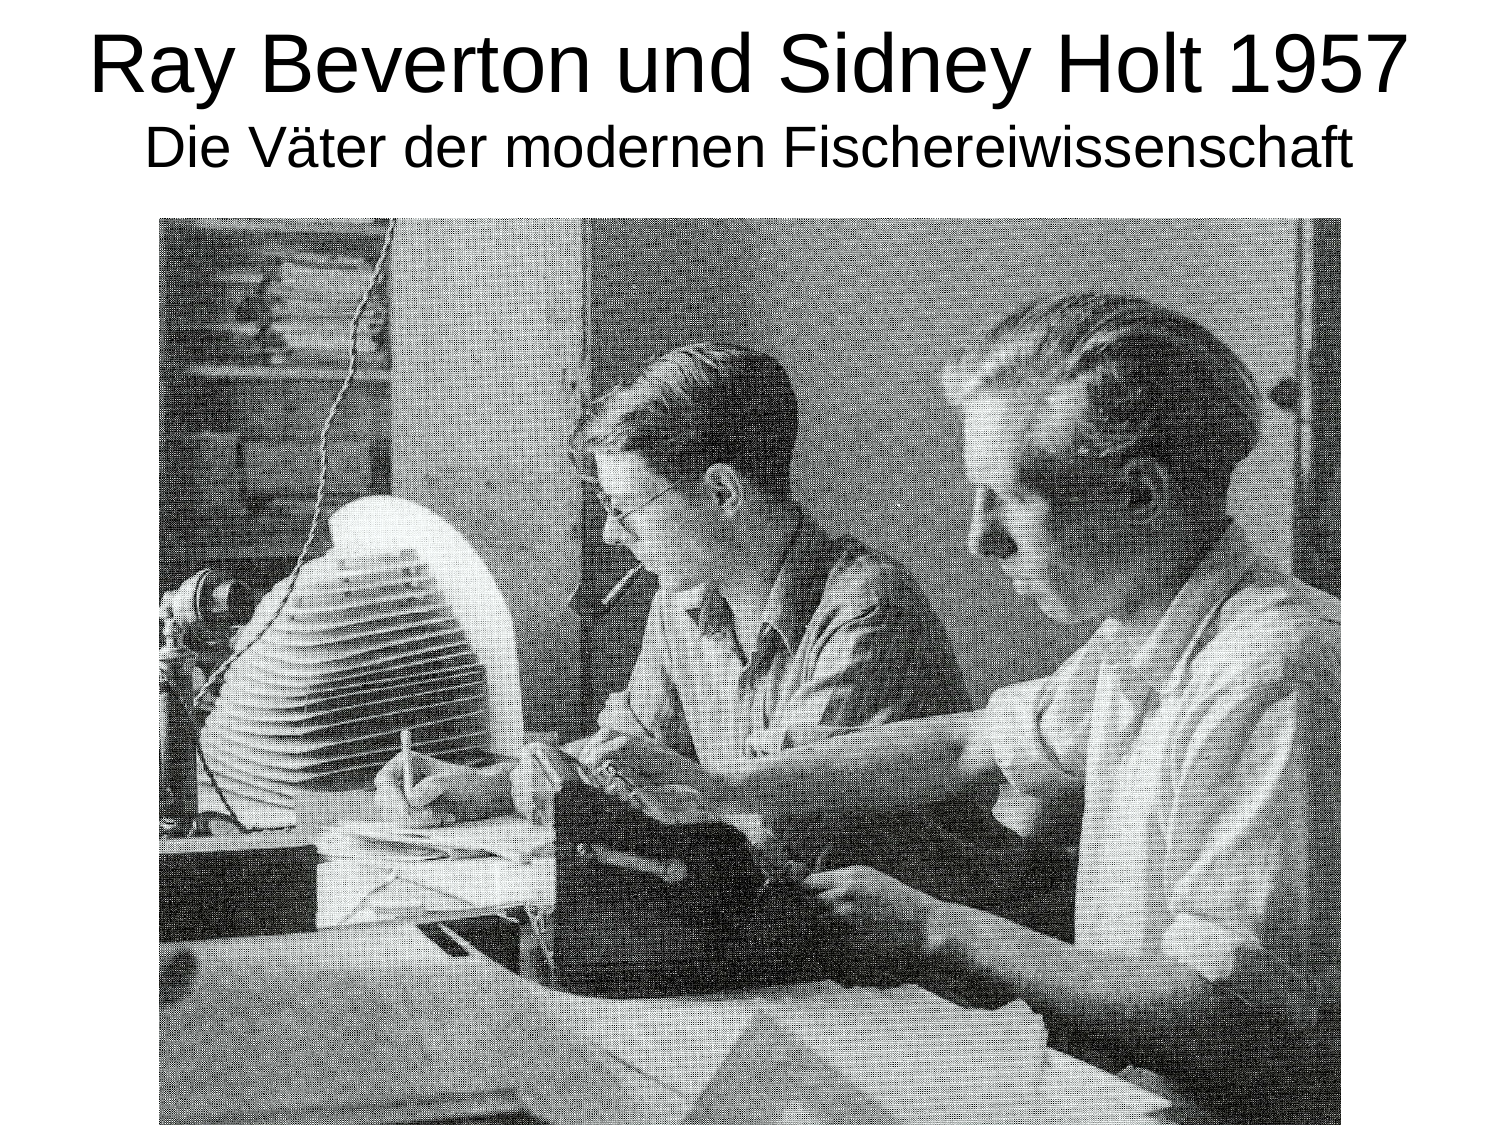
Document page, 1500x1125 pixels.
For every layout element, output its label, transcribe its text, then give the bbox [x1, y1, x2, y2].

picture [159, 217, 1341, 1125]
title Ray Beverton und Sidney Holt 1957 Die Väter der modernen Fischereiwissenschaft [29, 0, 1471, 188]
